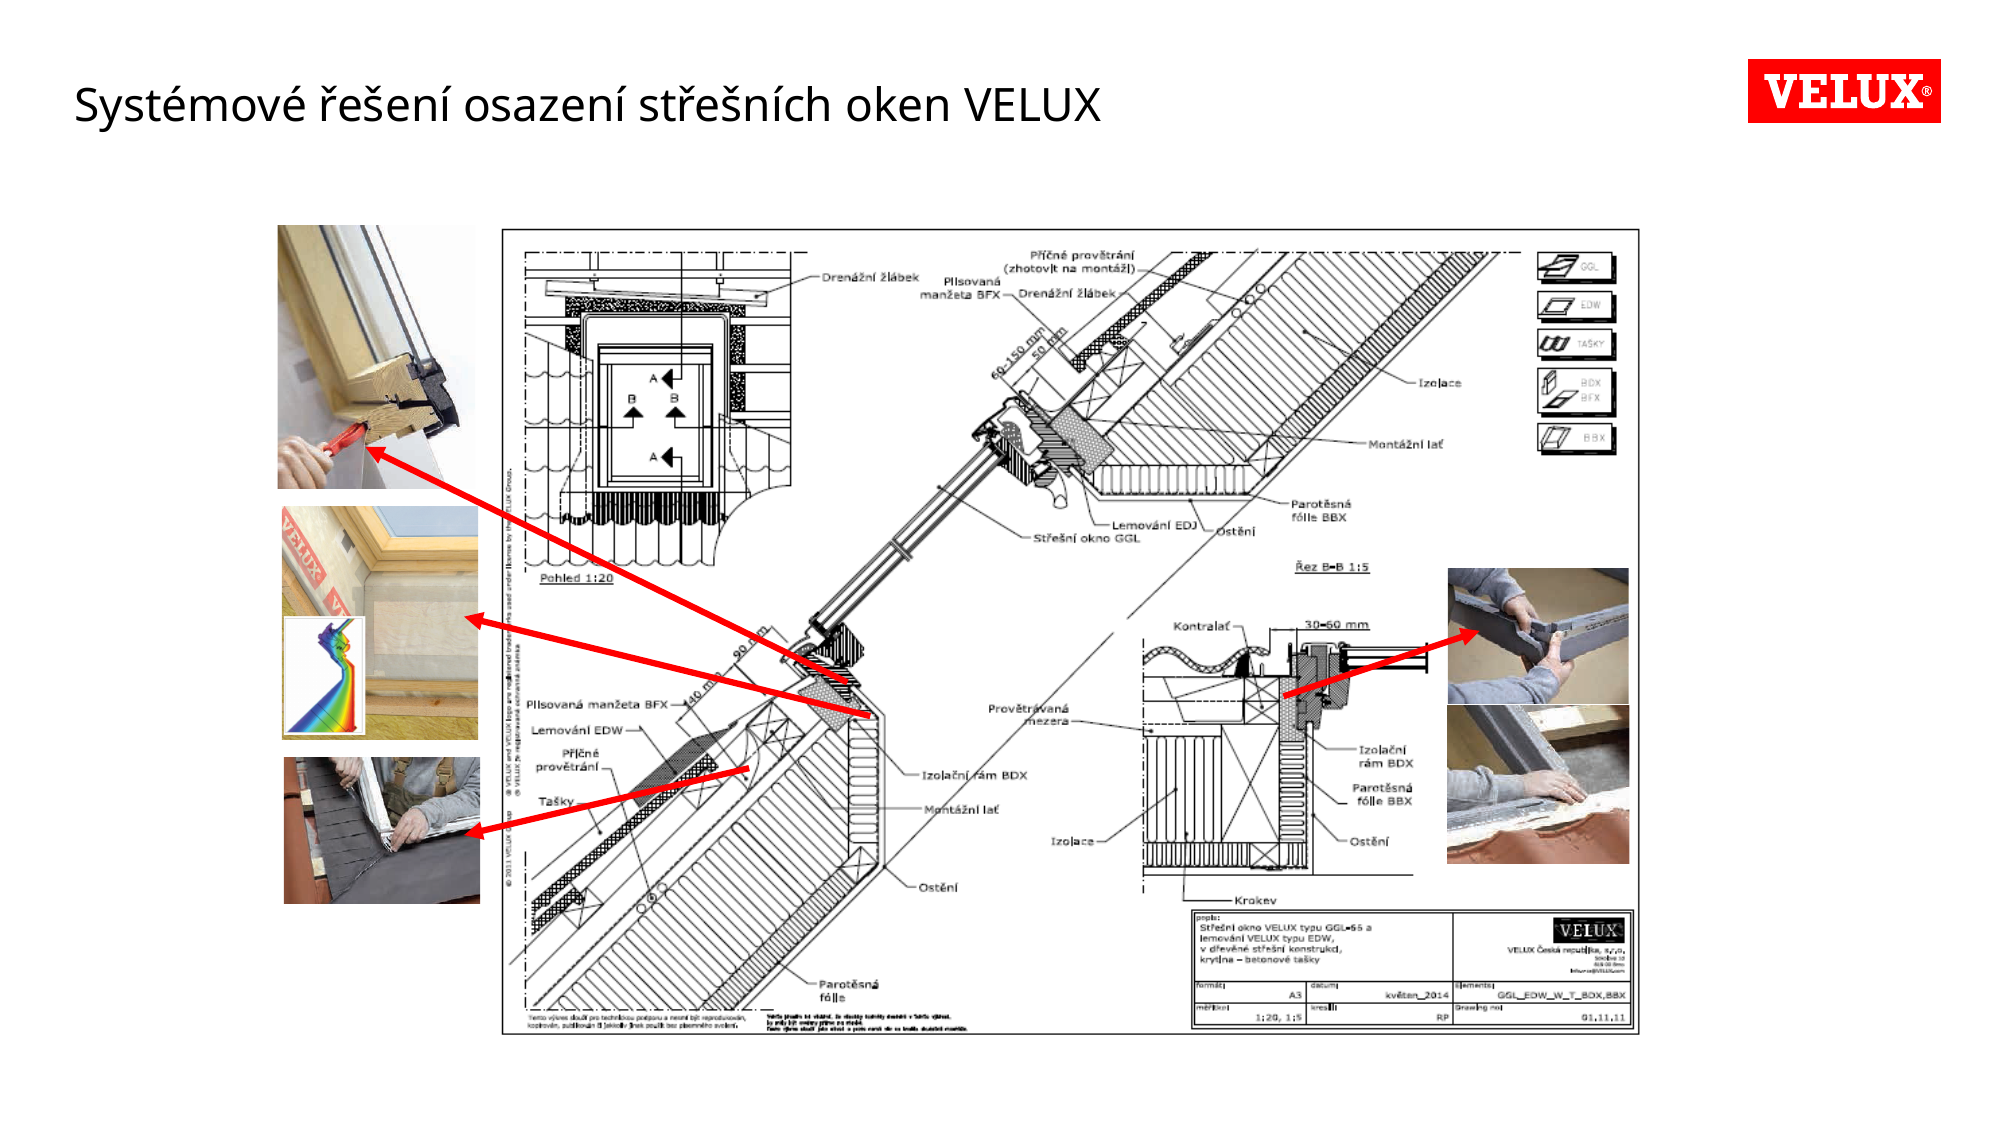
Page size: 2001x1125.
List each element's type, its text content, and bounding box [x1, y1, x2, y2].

picture [498, 225, 1644, 1037]
picture [265, 506, 479, 740]
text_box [464, 768, 750, 836]
picture [277, 225, 476, 489]
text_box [463, 616, 871, 717]
text_box Systémové řešení osazení střešních oken VELUX [59, 65, 1153, 152]
picture [283, 757, 481, 904]
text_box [365, 446, 848, 683]
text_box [1283, 630, 1480, 697]
